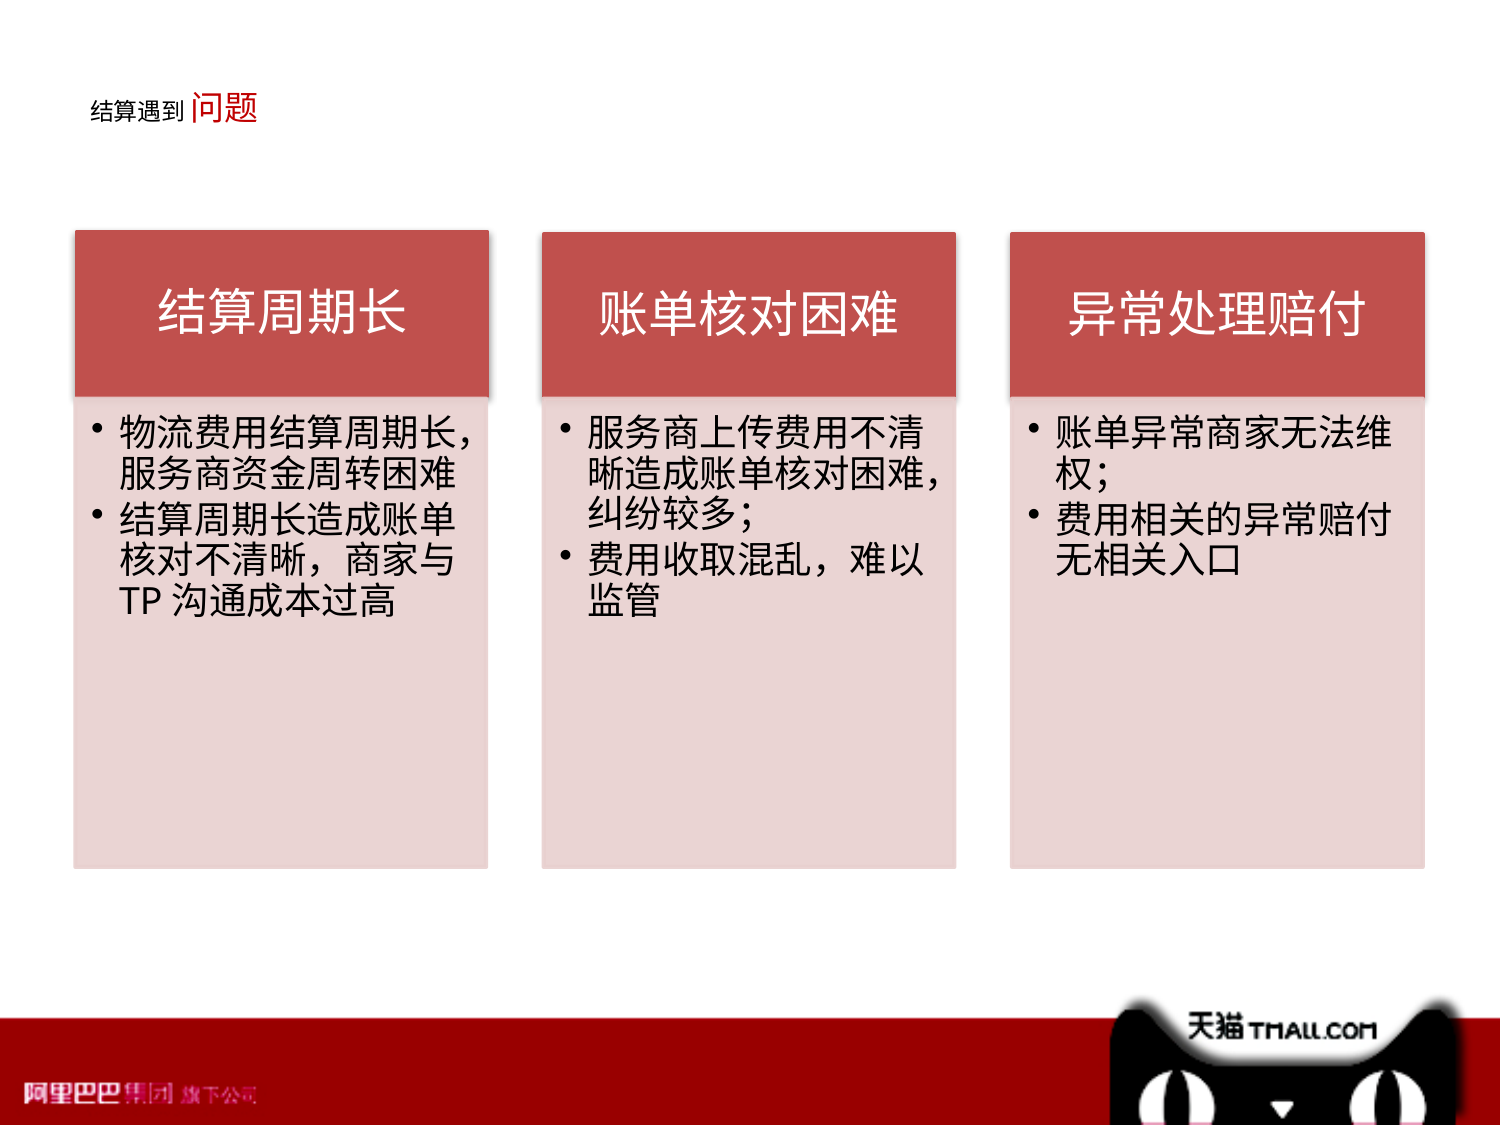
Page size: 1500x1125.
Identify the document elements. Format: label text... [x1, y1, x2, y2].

picture [0, 0, 1500, 1125]
title 结算遇到 问题 [75, 78, 1425, 162]
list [74, 160, 1424, 941]
